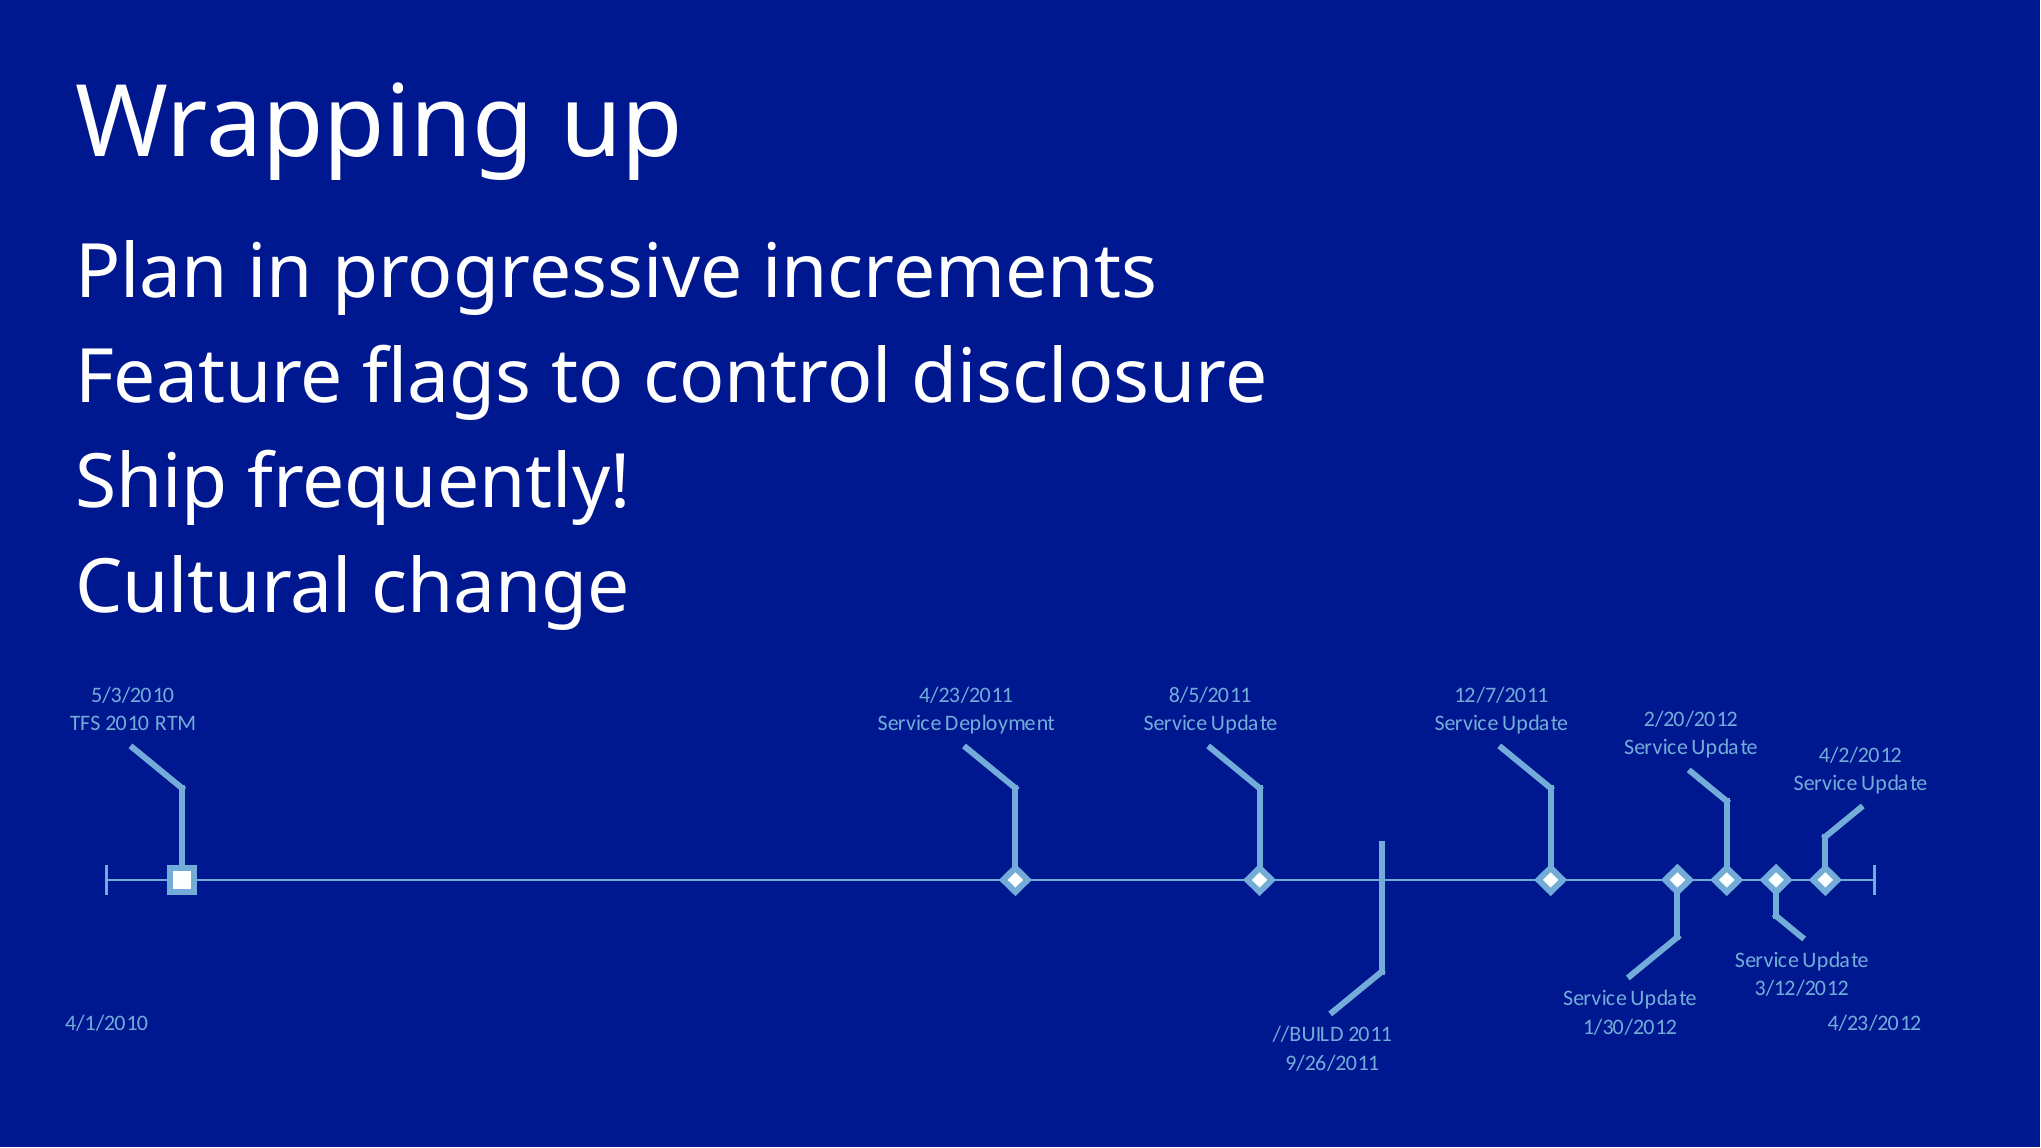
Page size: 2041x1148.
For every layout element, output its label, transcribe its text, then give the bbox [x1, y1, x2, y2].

list Plan in progressive increments Feature flags to control disclosure Ship frequently! Cultural change [45, 198, 1996, 1099]
title Wrapping up [45, 48, 1996, 198]
picture [50, 673, 1939, 1087]
